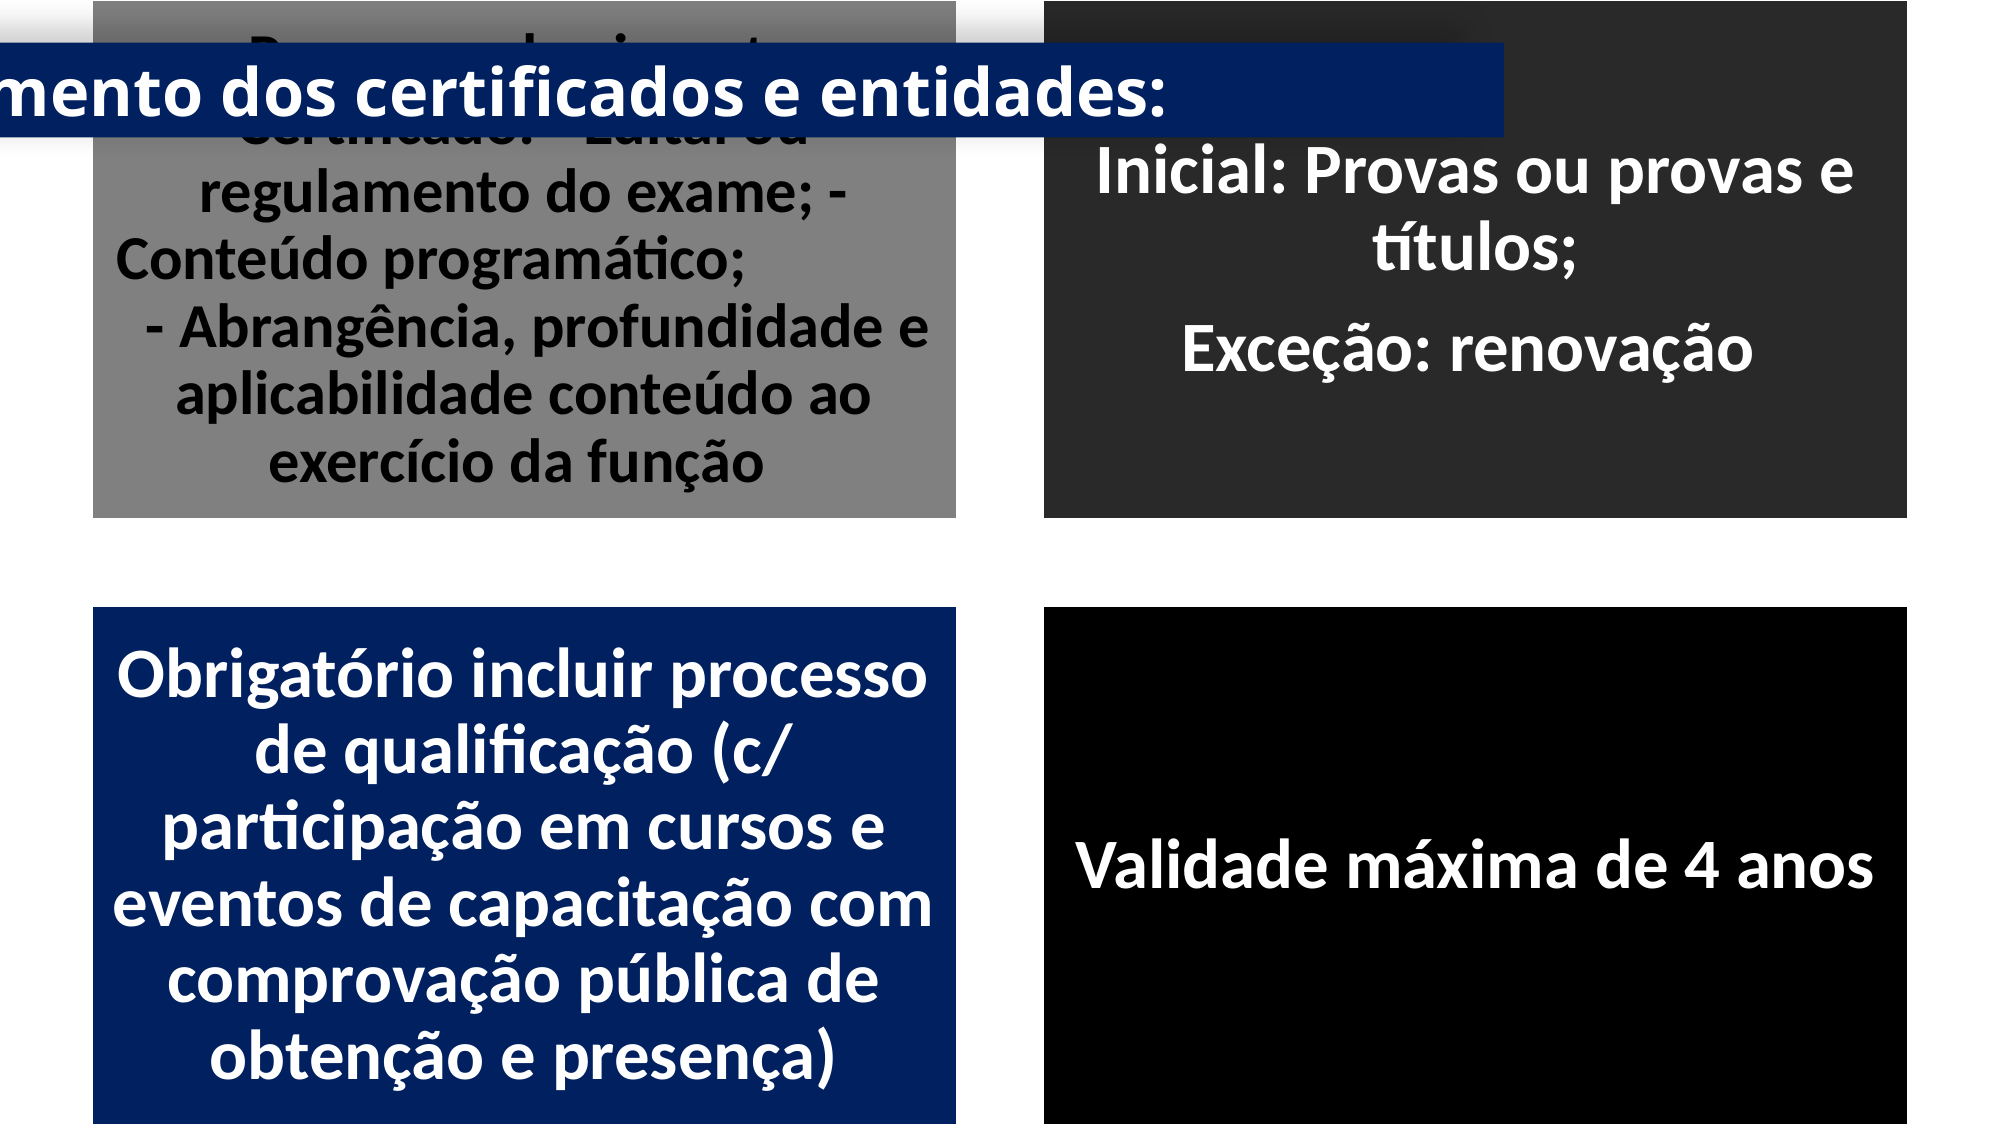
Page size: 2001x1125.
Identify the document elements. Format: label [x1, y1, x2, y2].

text_box [0, 0, 2000, 1125]
